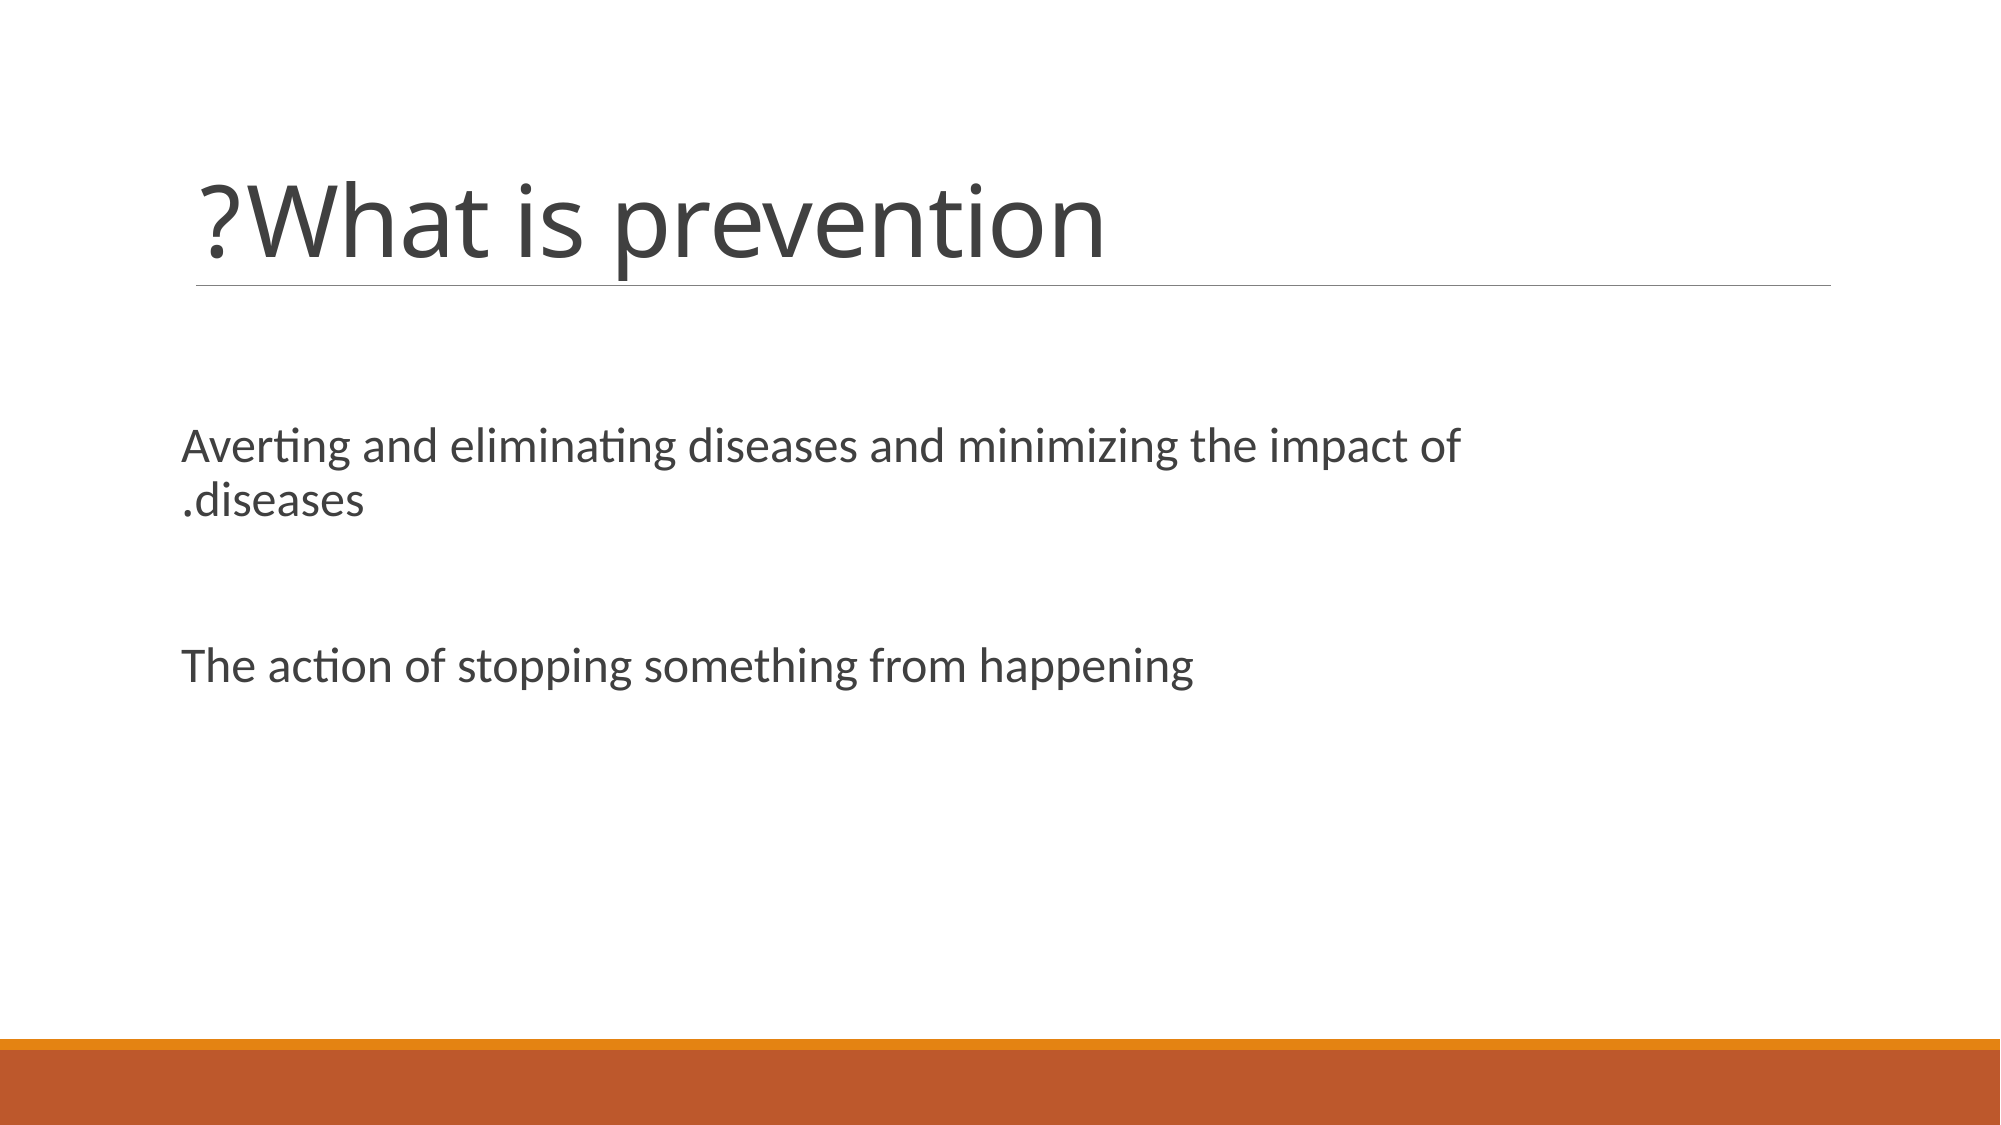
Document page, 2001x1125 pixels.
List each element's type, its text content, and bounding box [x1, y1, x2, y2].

list Averting and eliminating diseases and minimizing the impact of diseases. The action of stopping something from happening [181, 411, 1649, 846]
title What is prevention? [180, 47, 1830, 285]
